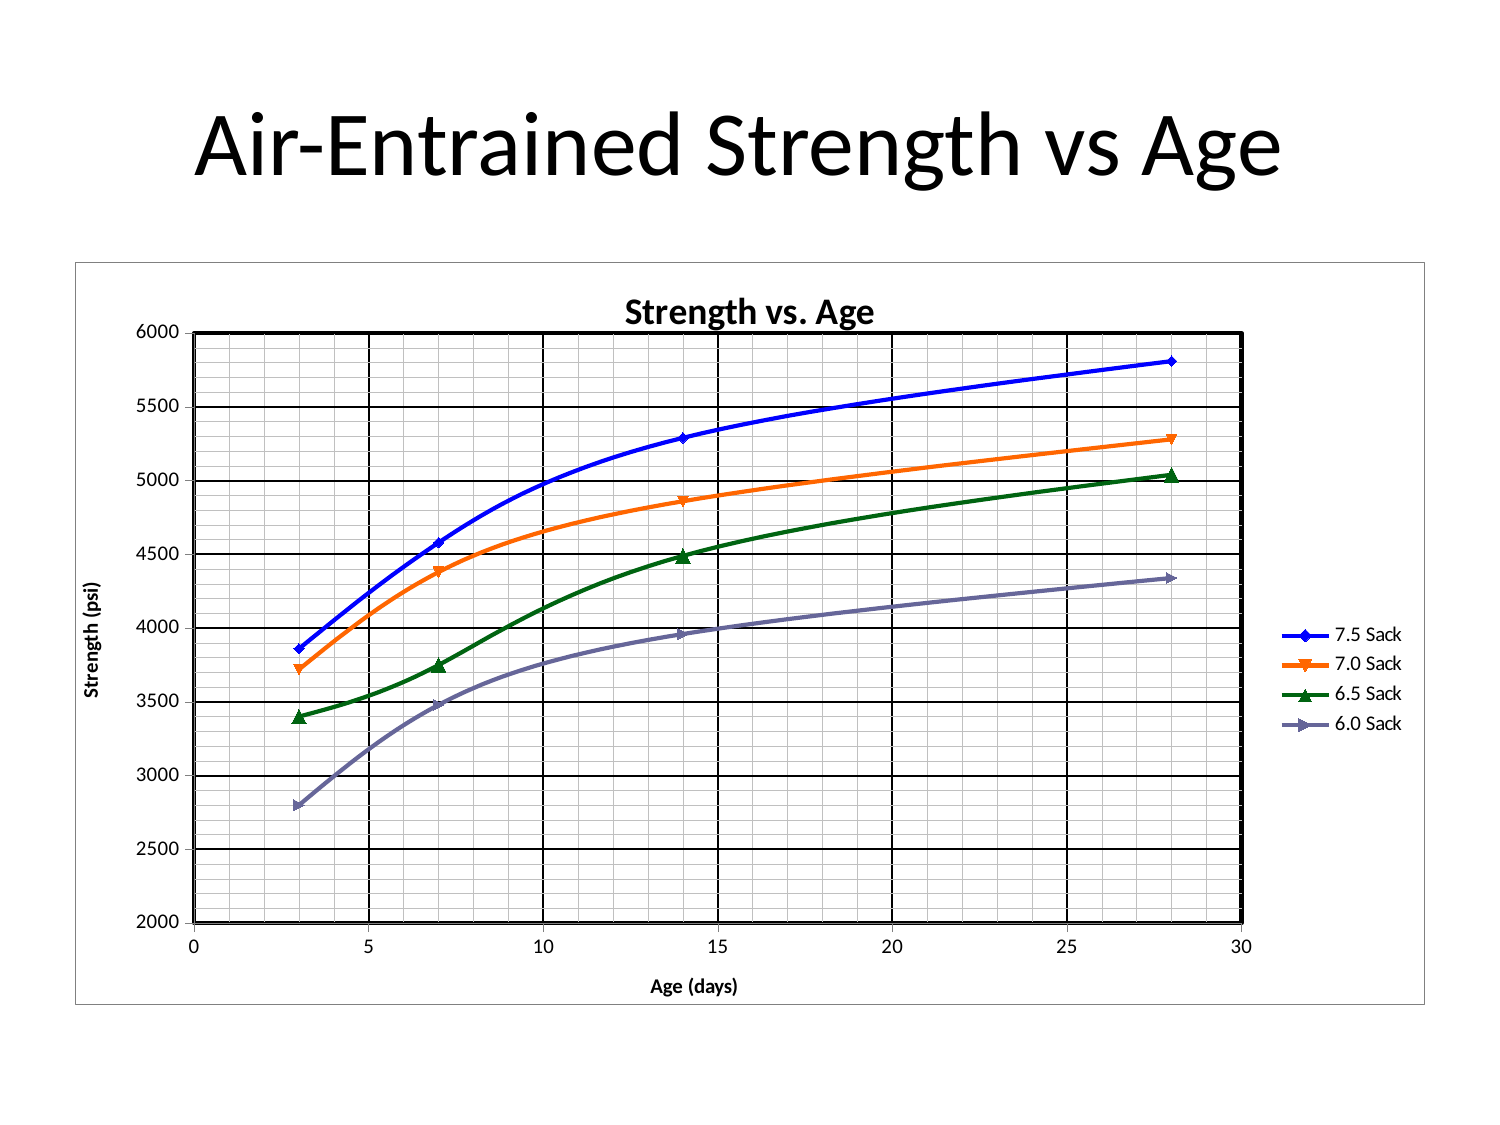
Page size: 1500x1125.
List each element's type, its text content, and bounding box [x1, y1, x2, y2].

chart [74, 262, 1426, 1006]
title Air-Entrained Strength vs Age [75, 45, 1425, 233]
